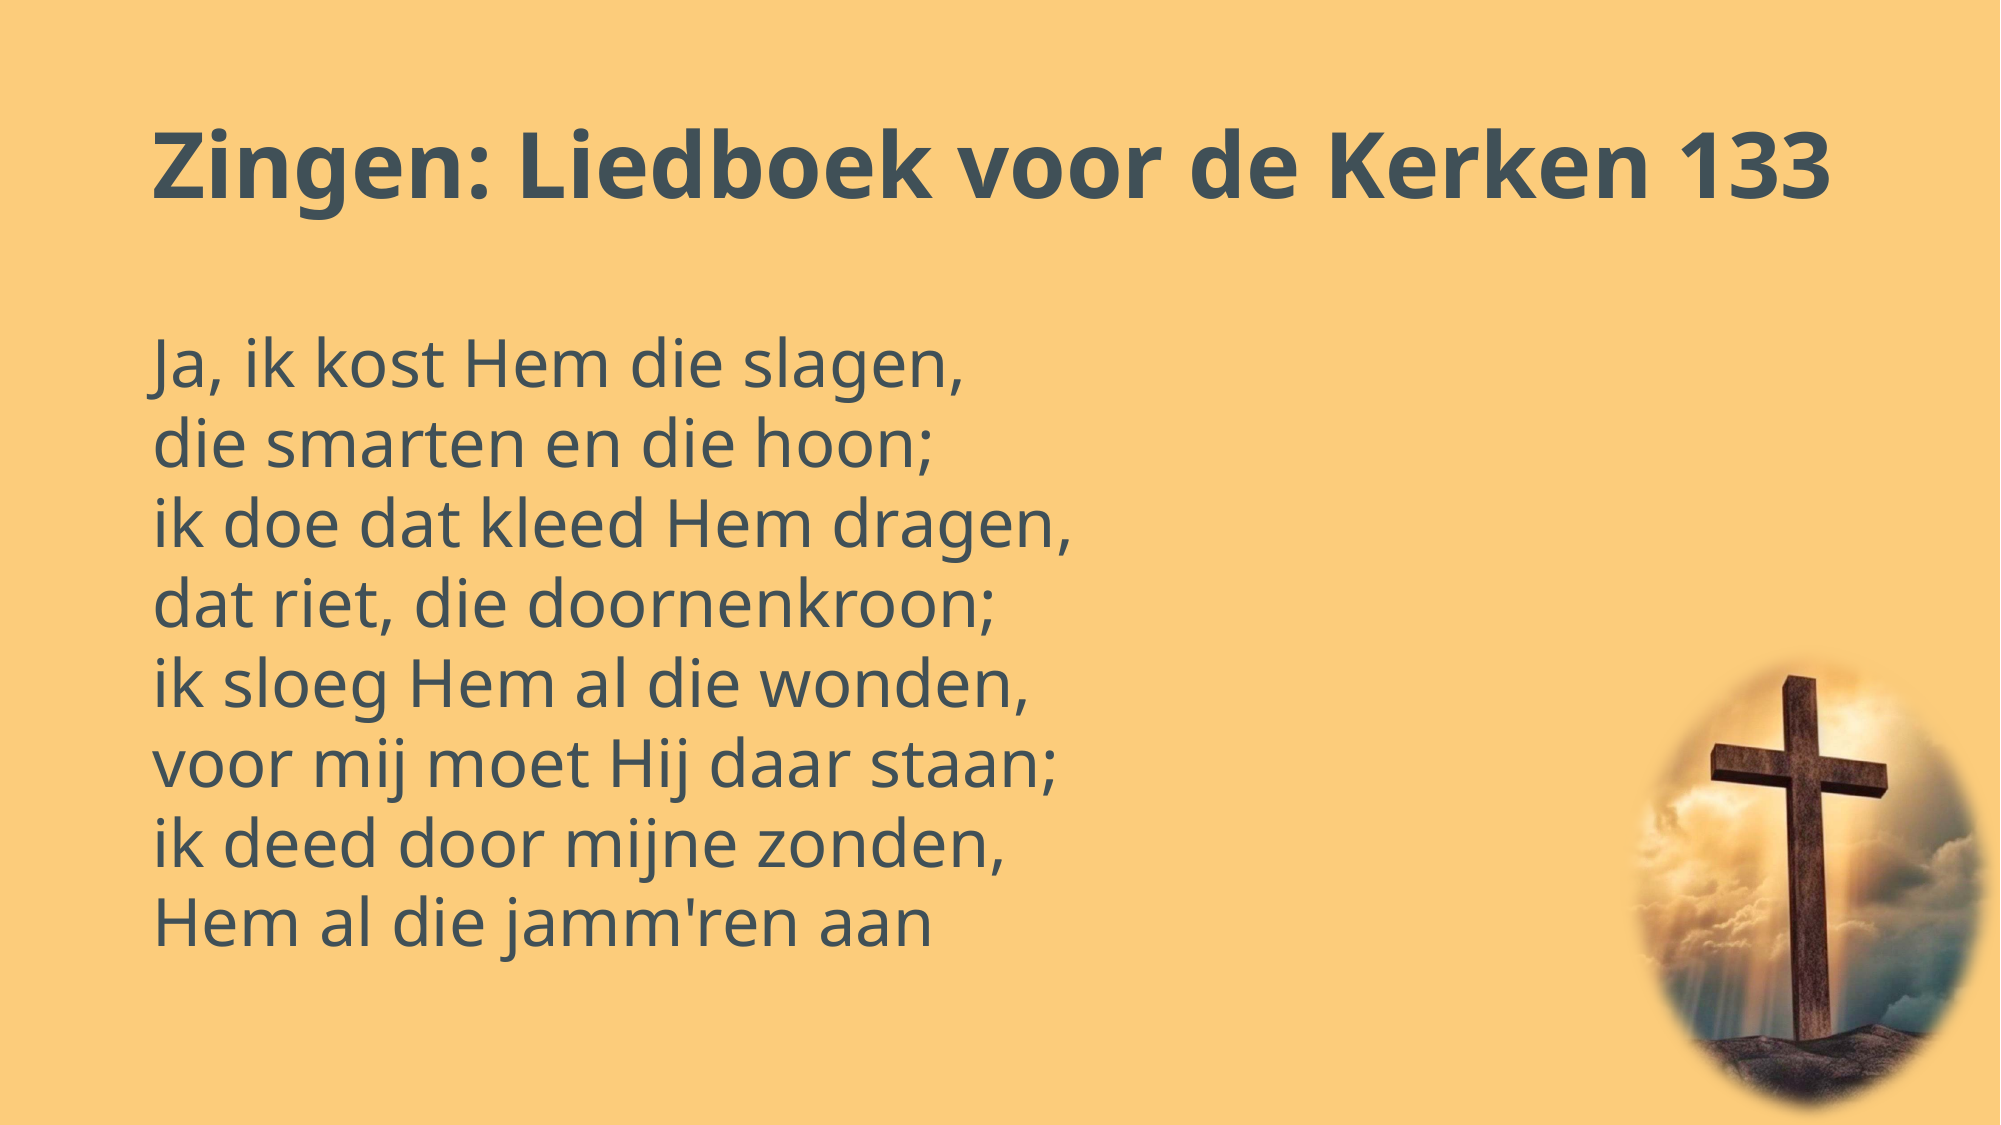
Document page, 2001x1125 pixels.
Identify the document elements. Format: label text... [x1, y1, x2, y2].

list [1618, 643, 2000, 1125]
text_box Ja, ik kost Hem die slagen, die smarten en die hoon; ik doe dat kleed Hem dragen, dat riet, die doornenkroon; ik sloeg Hem al die wonden, voor mij moet Hij daar staan; ik deed door mijne zonden, Hem al die jamm'ren aan [137, 313, 1620, 1048]
title Zingen: Liedboek voor de Kerken 133 [137, 59, 1863, 278]
